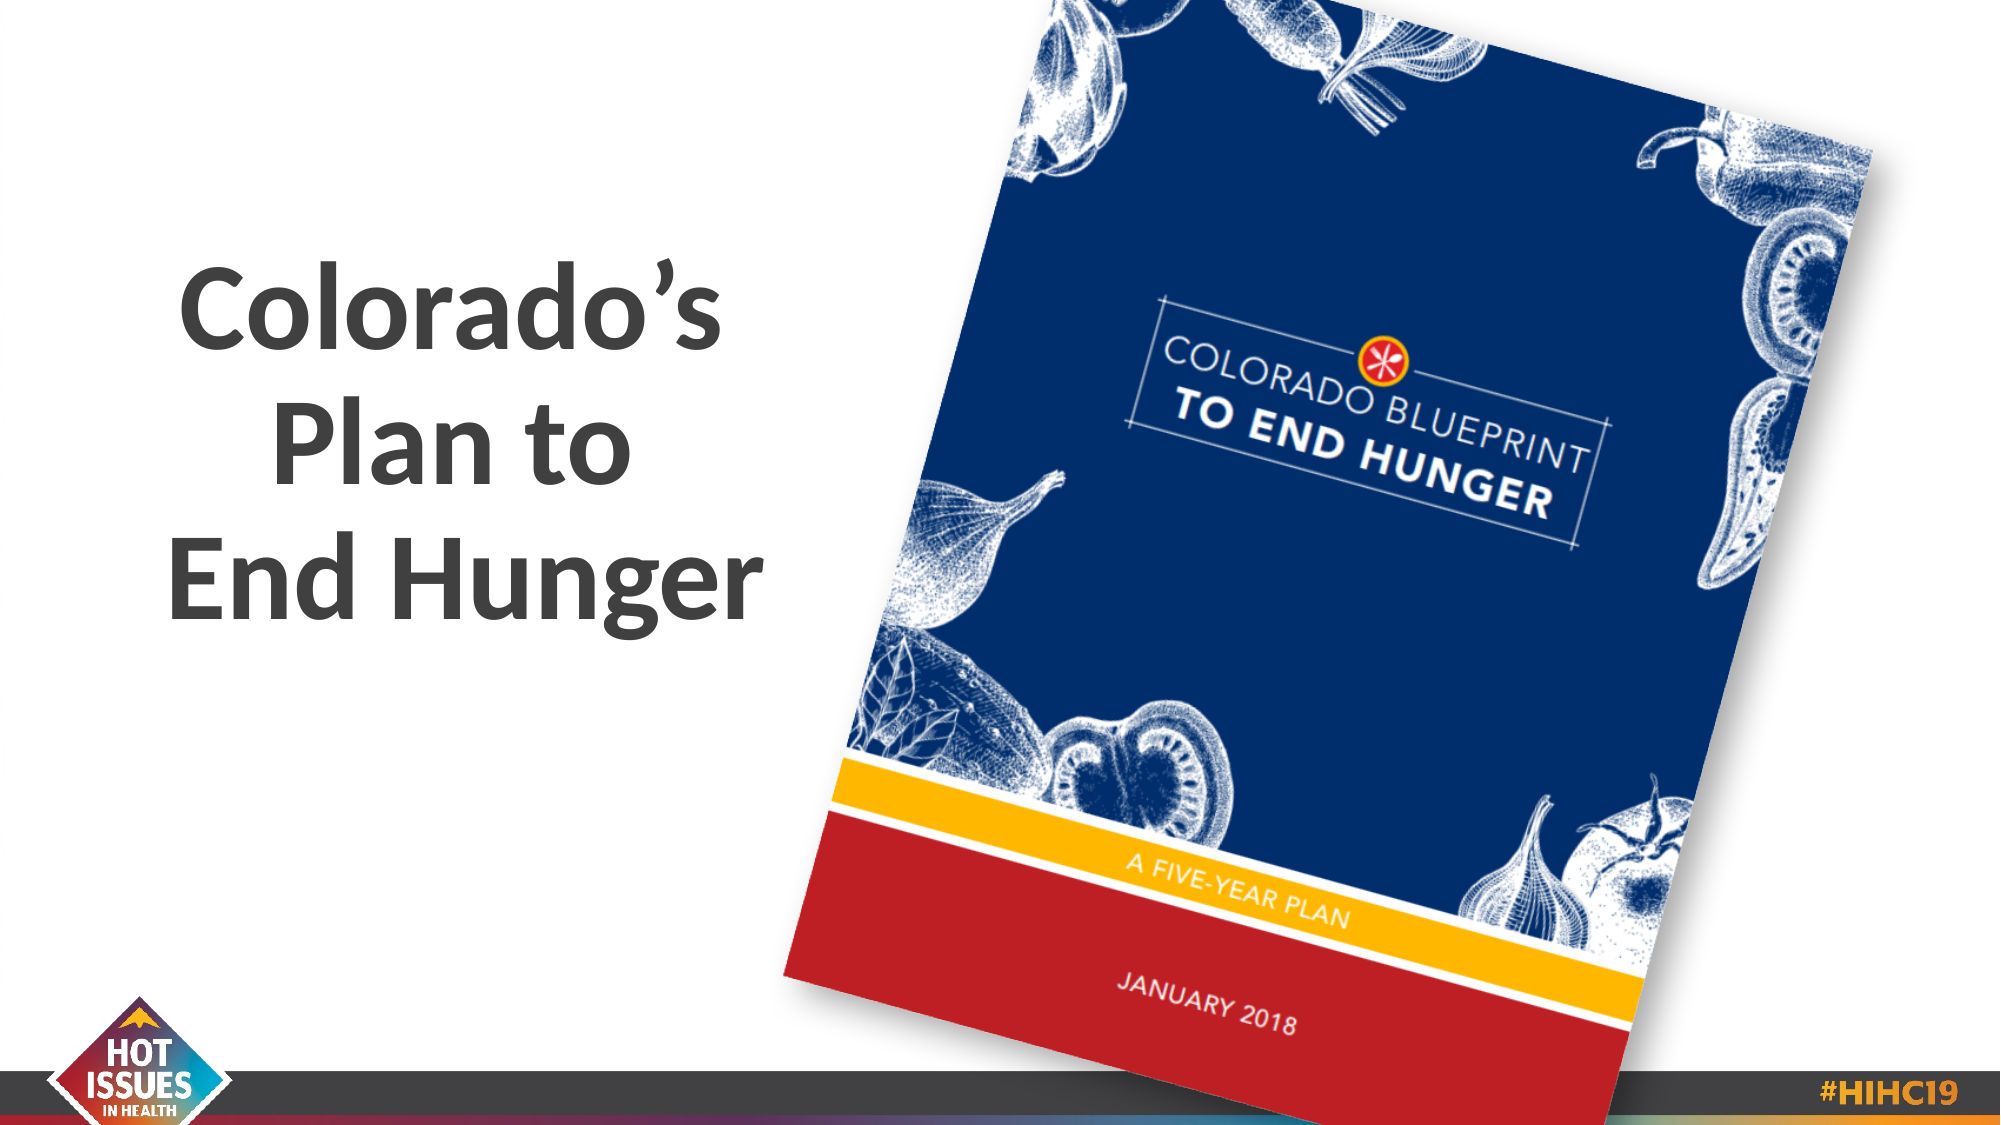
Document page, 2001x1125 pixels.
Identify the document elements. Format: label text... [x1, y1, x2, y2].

title Colorado’s Plan to End Hunger [0, 387, 911, 501]
picture [0, 0, 2000, 1125]
